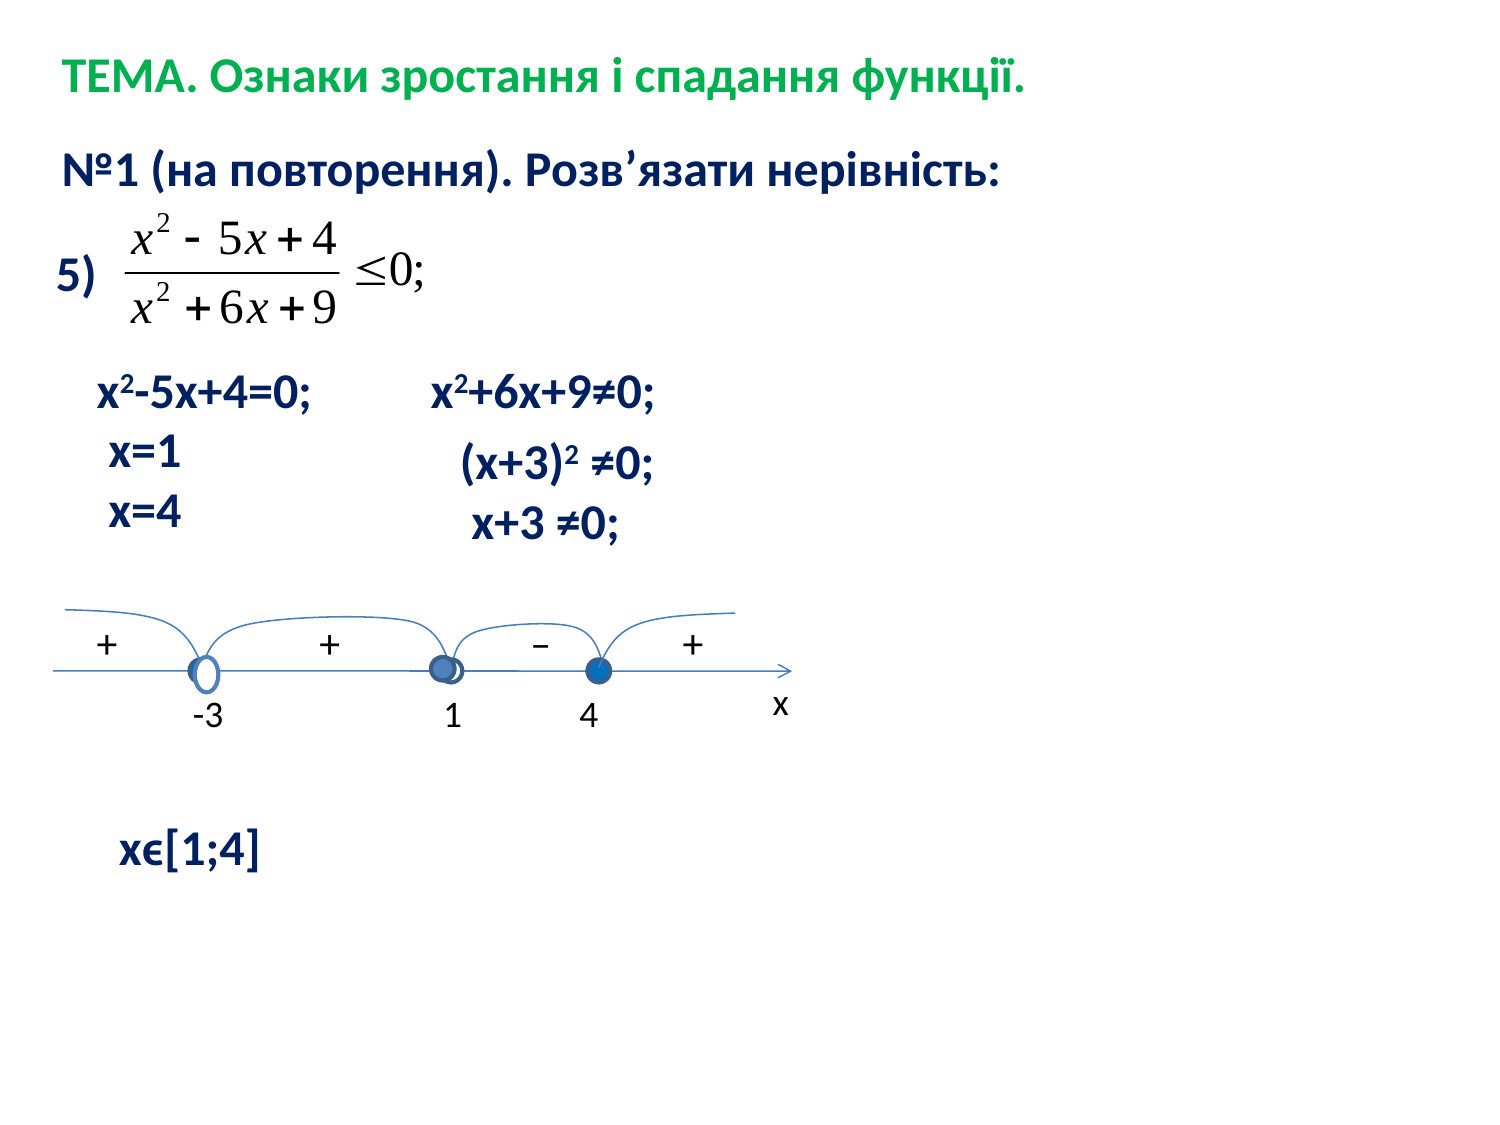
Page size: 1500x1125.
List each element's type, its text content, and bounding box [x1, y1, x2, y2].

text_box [116, 198, 434, 335]
text_box №1 (на повторення). Розв’язати нерівність: [46, 128, 1067, 204]
text_box ТЕМА. Ознаки зростання і спадання функції. [46, 35, 1184, 110]
text_box (х+3)2 ≠0; х+3 ≠0; [445, 421, 692, 557]
text_box хϵ[1;4] [70, 808, 469, 884]
text_box х2+6х+9≠0; [415, 351, 750, 427]
text_box х=1 х=4 [93, 410, 211, 545]
text_box х2-5х+4=0; [81, 351, 340, 427]
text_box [52, 609, 816, 744]
text_box 5) [40, 234, 111, 310]
